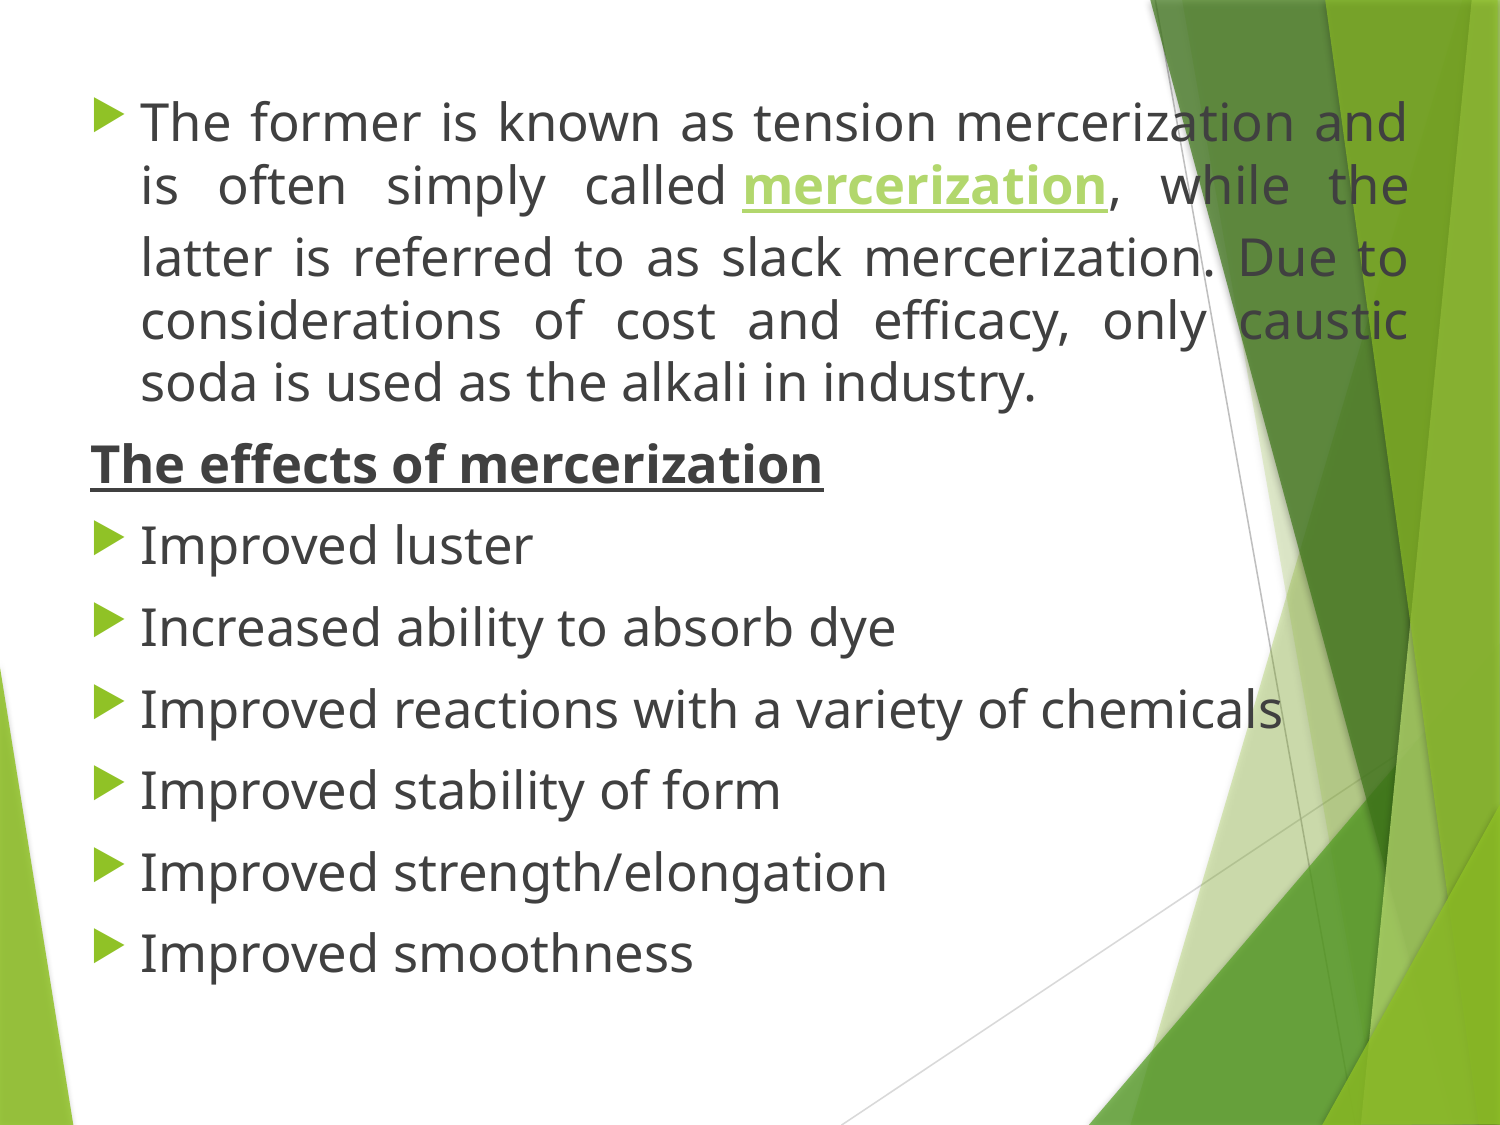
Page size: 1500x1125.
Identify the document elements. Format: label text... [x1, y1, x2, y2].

list The former is known as tension mercerization and is often simply called mercerization, while the latter is referred to as slack mercerization. Due to considerations of cost and efficacy, only caustic soda is used as the alkali in industry. The effects of mercerization Improved luster Increased ability to absorb dye Improved reactions with a variety of chemicals Improved stability of form Improved strength/elongation Improved smoothness [75, 82, 1425, 1005]
